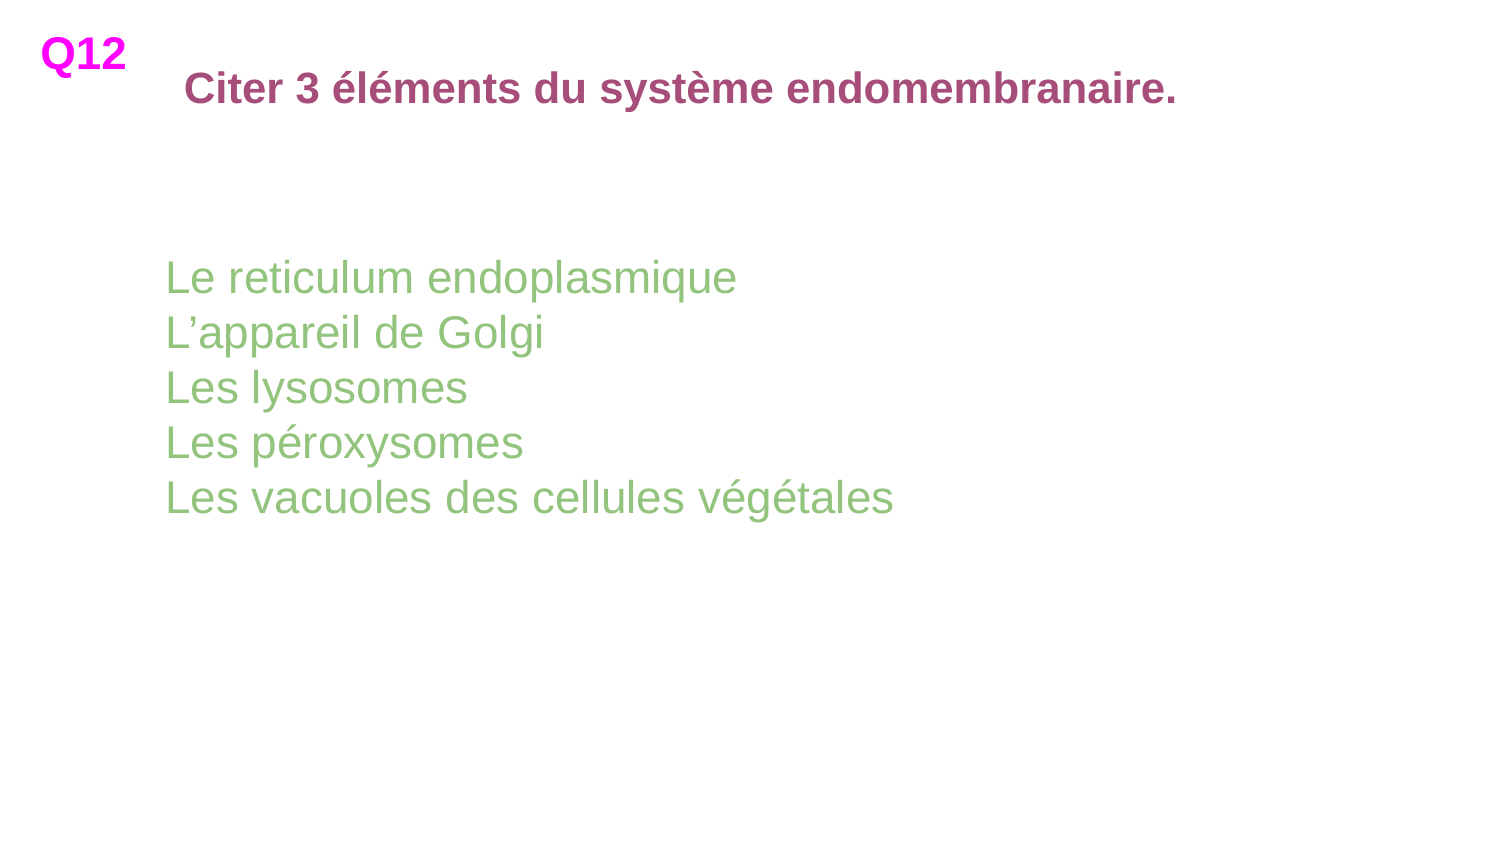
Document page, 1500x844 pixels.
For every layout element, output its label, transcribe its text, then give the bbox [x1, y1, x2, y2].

title Citer 3 éléments du système endomembranaire. [168, 44, 1473, 139]
text_box Q12 [0, 8, 158, 118]
subtitle Le reticulum endoplasmique L’appareil de Golgi Les lysosomes Les péroxysomes Les vacuoles des cellules végétales [75, 163, 1473, 294]
